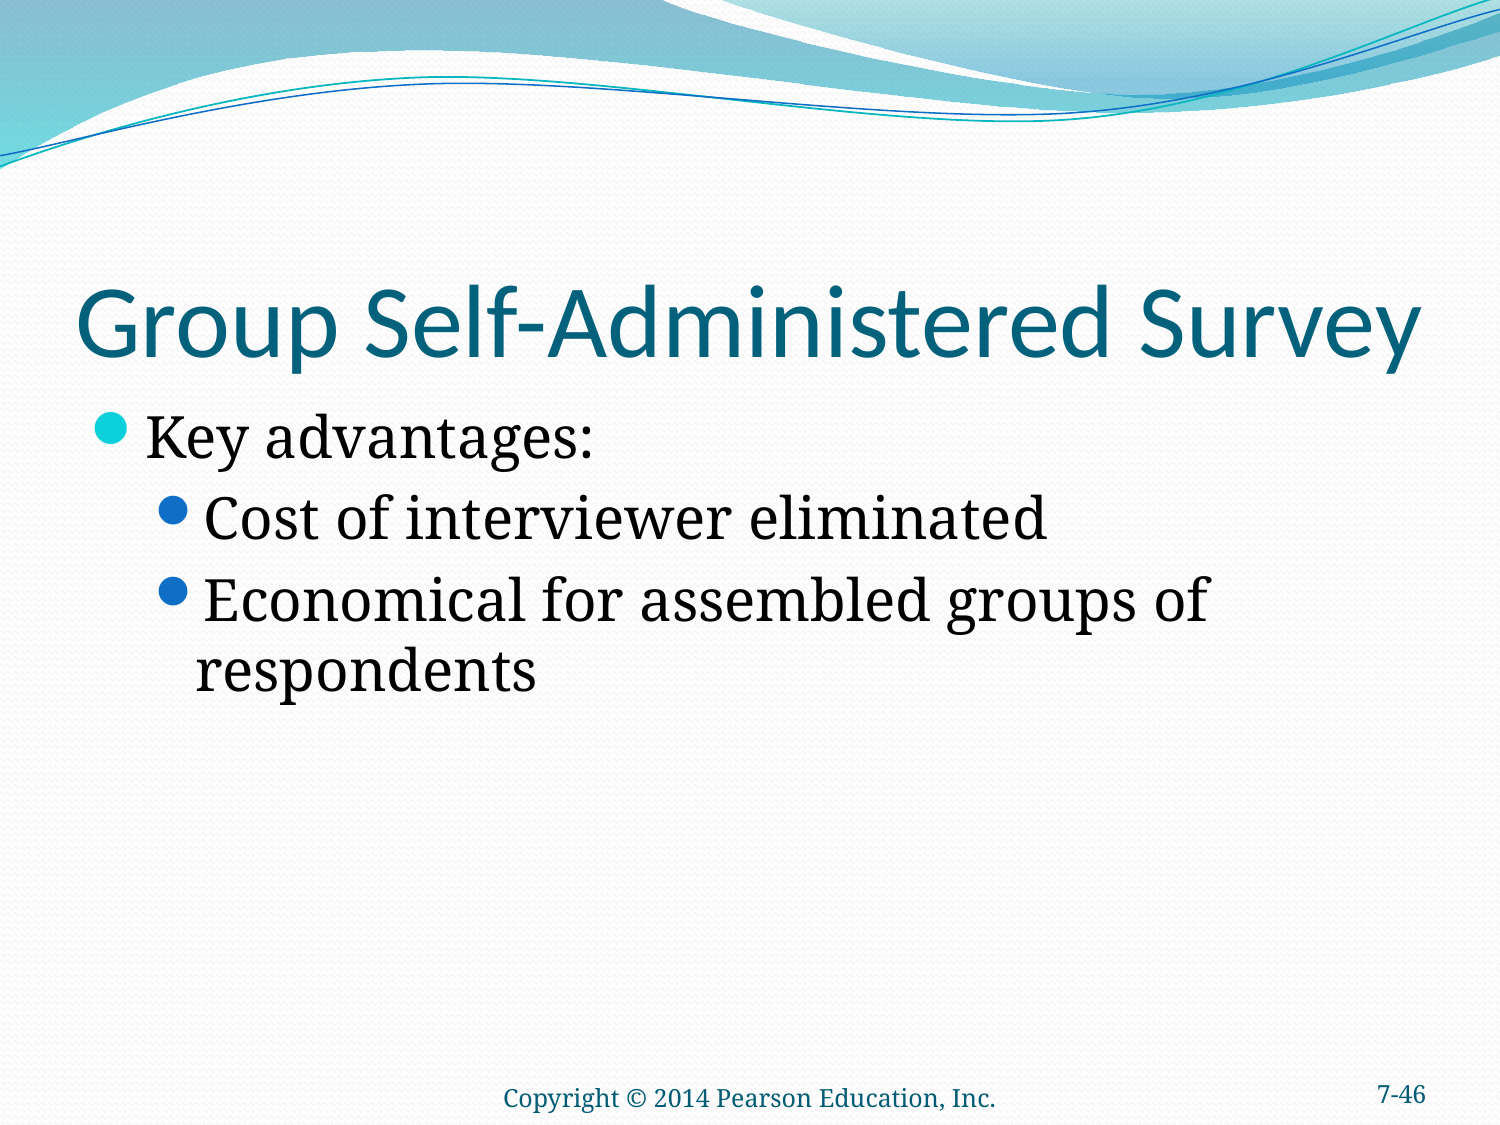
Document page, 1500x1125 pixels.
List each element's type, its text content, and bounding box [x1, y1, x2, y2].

title Group Self-Administered Survey [74, 190, 1426, 379]
list Key advantages: Cost of interviewer eliminated Economical for assembled groups of respondents [74, 392, 1426, 1026]
